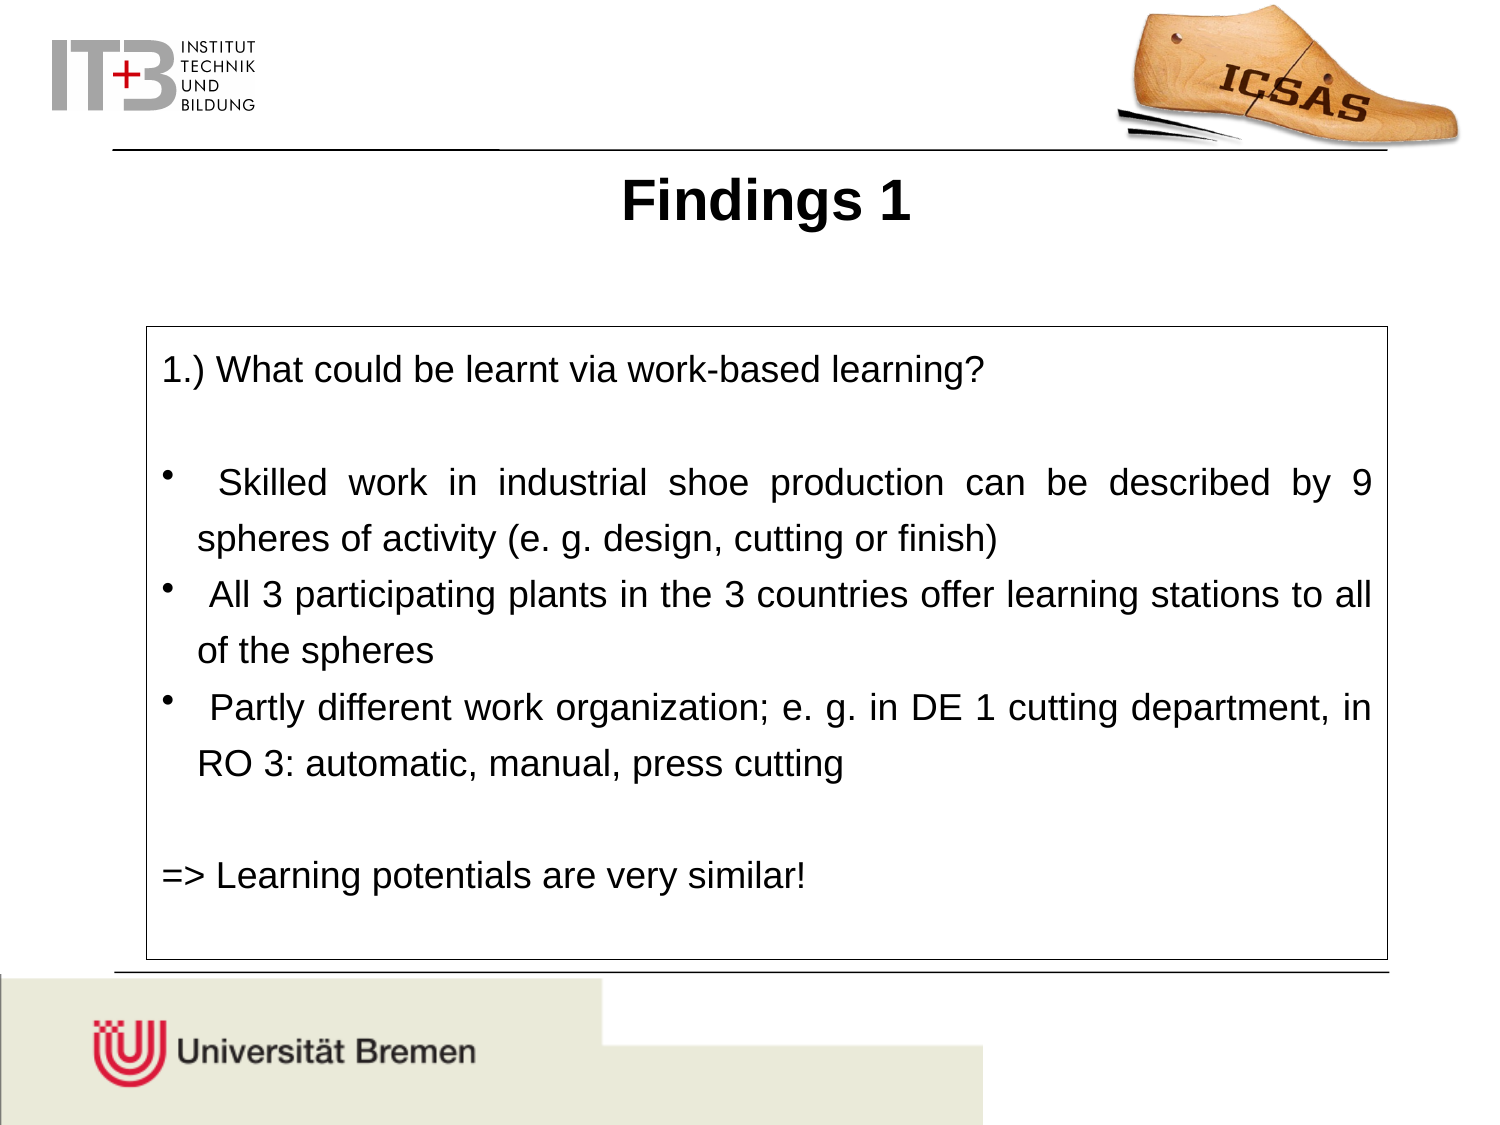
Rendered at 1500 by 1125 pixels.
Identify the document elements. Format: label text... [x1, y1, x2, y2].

picture [1111, 2, 1464, 153]
picture [0, 974, 983, 1125]
text_box 1.) What could be learnt via work-based learning? Skilled work in industrial shoe production can be described by 9 spheres of activity (e. g. design, cutting or finish) All 3 participating plants in the 3 countries offer learning stations to all of the spheres Partly different work organization; e. g. in DE 1 cutting department, in RO 3: automatic, manual, press cutting => Learning potentials are very similar! [146, 326, 1388, 960]
picture [52, 40, 255, 111]
text_box Findings 1 [606, 155, 928, 240]
